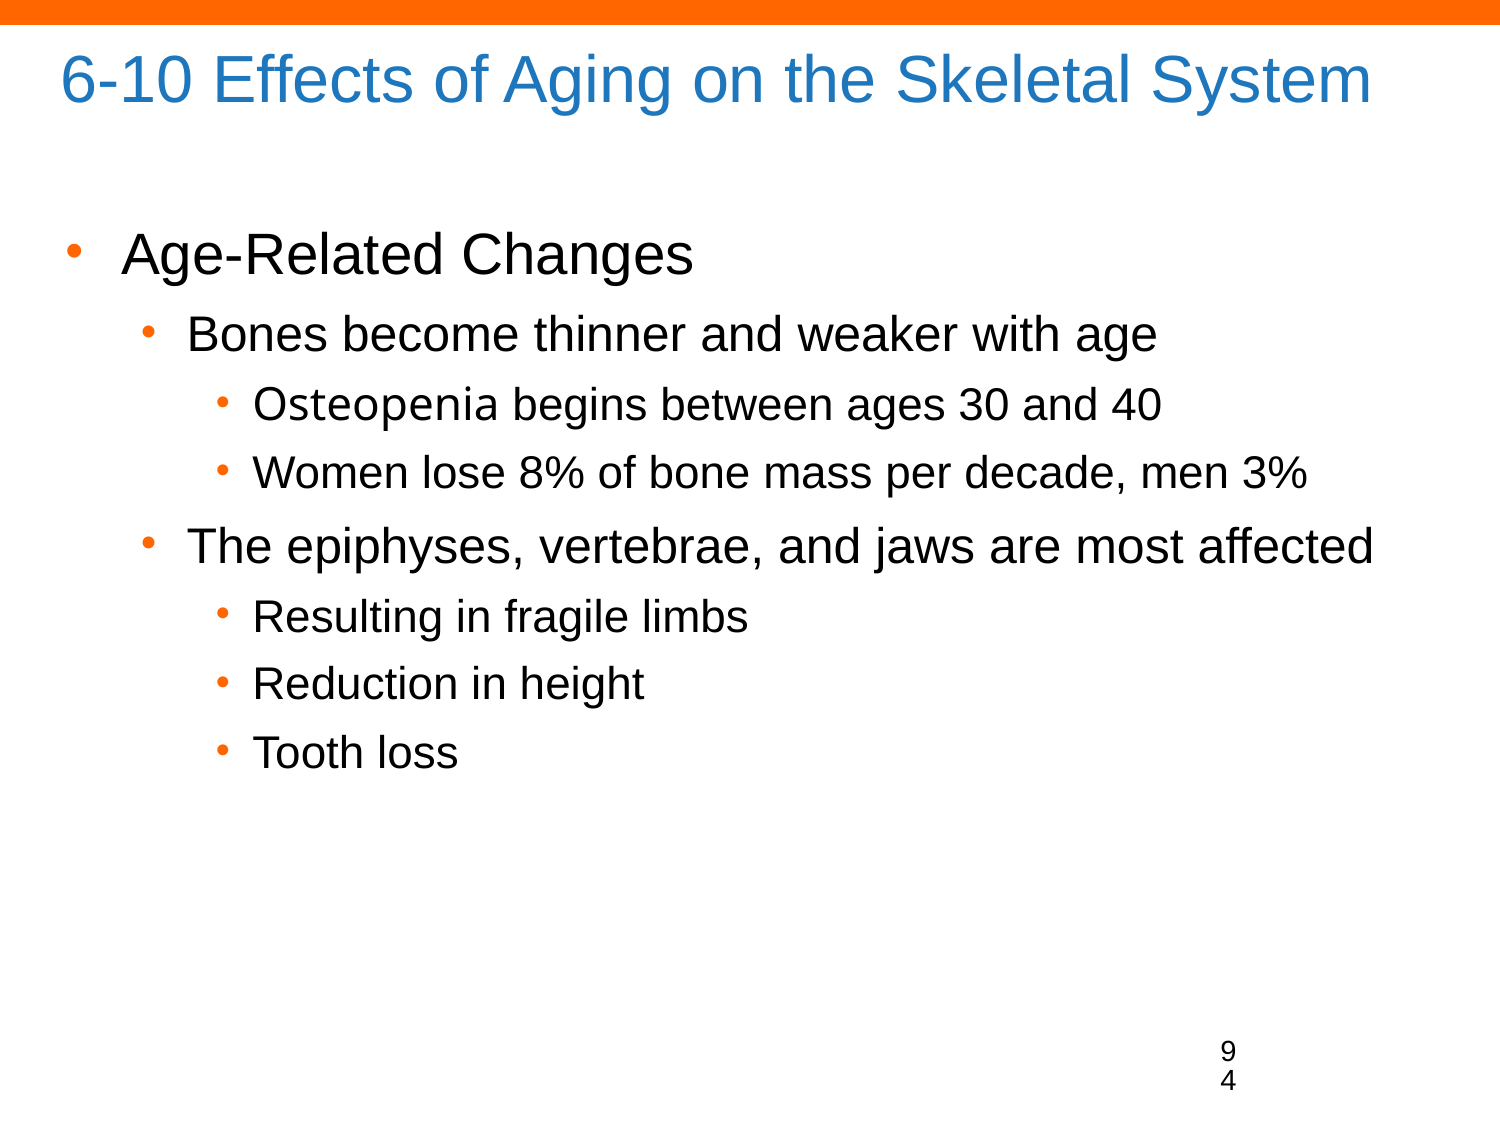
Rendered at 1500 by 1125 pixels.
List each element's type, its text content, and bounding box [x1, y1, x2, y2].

list Age-Related Changes Bones become thinner and weaker with age Osteopenia begins between ages 30 and 40 Women lose 8% of bone mass per decade, men 3% The epiphyses, vertebrae, and jaws are most affected Resulting in fragile limbs Reduction in height Tooth loss [49, 203, 1401, 1125]
text_box [0, 0, 1500, 25]
slide_number 94 [1204, 1024, 1258, 1076]
title 6-10 Effects of Aging on the Skeletal System [45, 25, 1500, 153]
